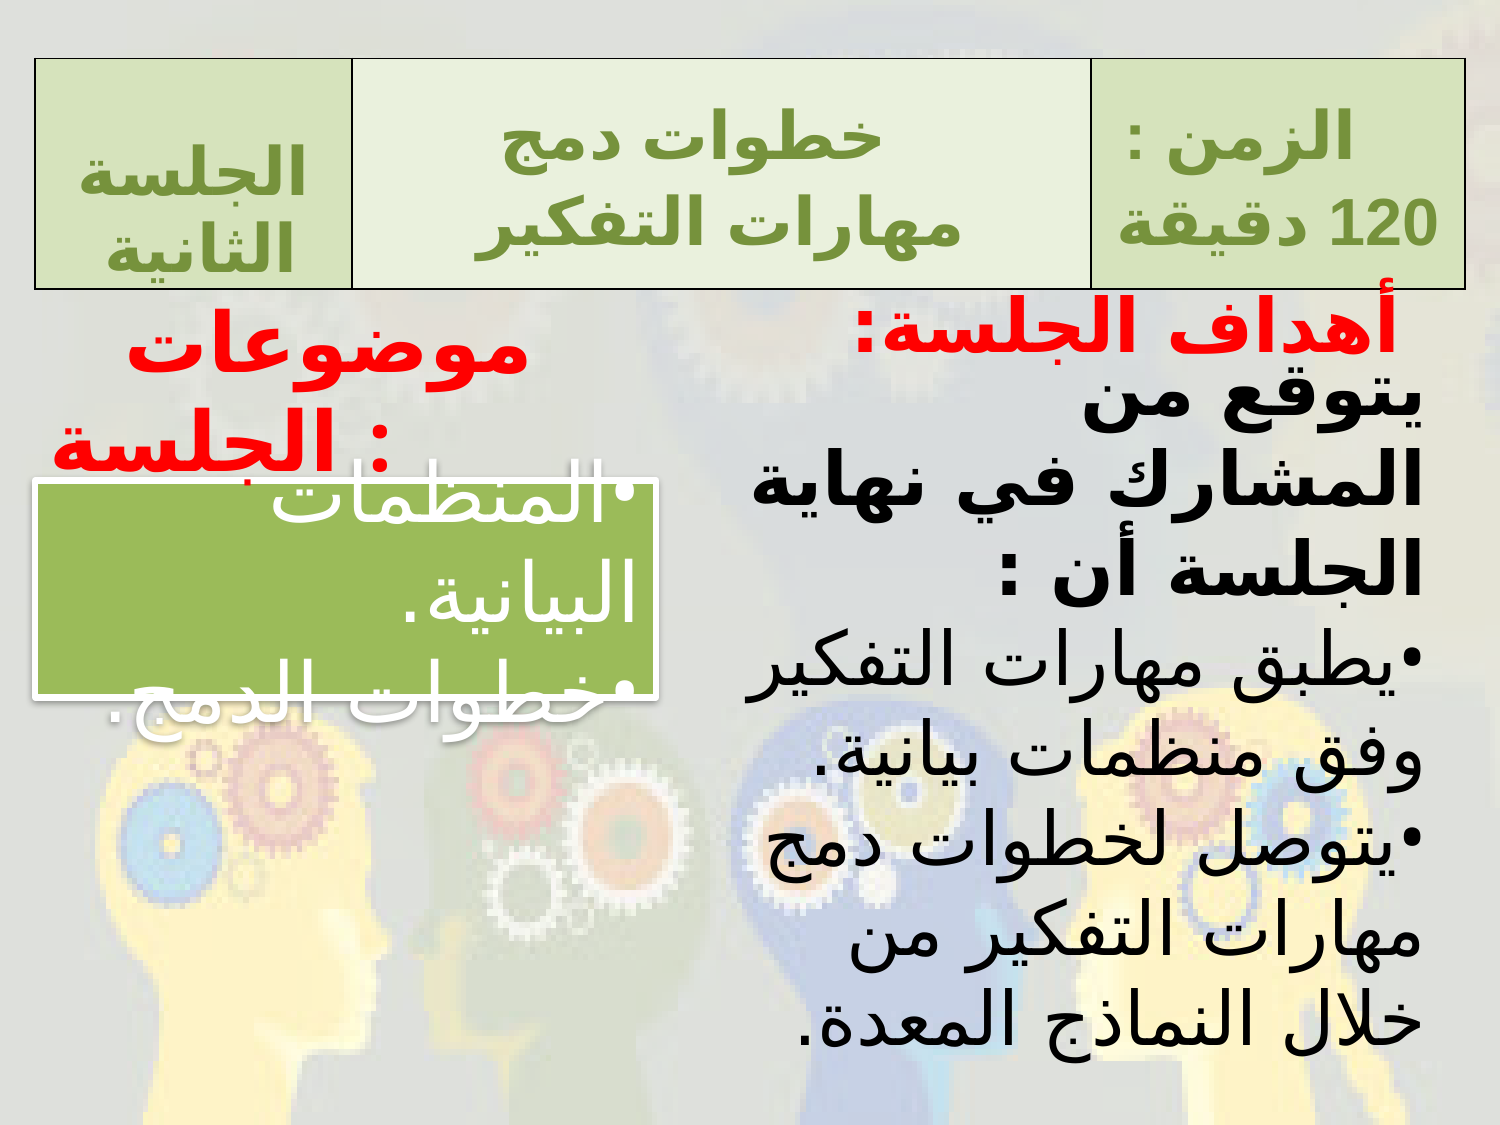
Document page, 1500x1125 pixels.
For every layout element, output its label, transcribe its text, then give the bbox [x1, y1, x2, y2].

table_header الزمن : 120 دقيقة [1092, 59, 1464, 288]
text_box أهداف الجلسة: [808, 269, 1416, 376]
table_header خطوات دمج مهارات التفكير [353, 59, 1090, 288]
table_header الجلسة الثانية [36, 59, 351, 281]
text_box المنظمات البيانية. خطوات الدمج. [35, 480, 657, 698]
text_box يتوقع من المشارك في نهاية الجلسة أن : يطبق مهارات التفكير وفق منظمات بيانية. يتوصل لخطوات دمج مهارات التفكير من خلال النماذج المعدة. [726, 375, 1442, 1027]
text_box موضوعات الجلسة : [35, 281, 668, 398]
